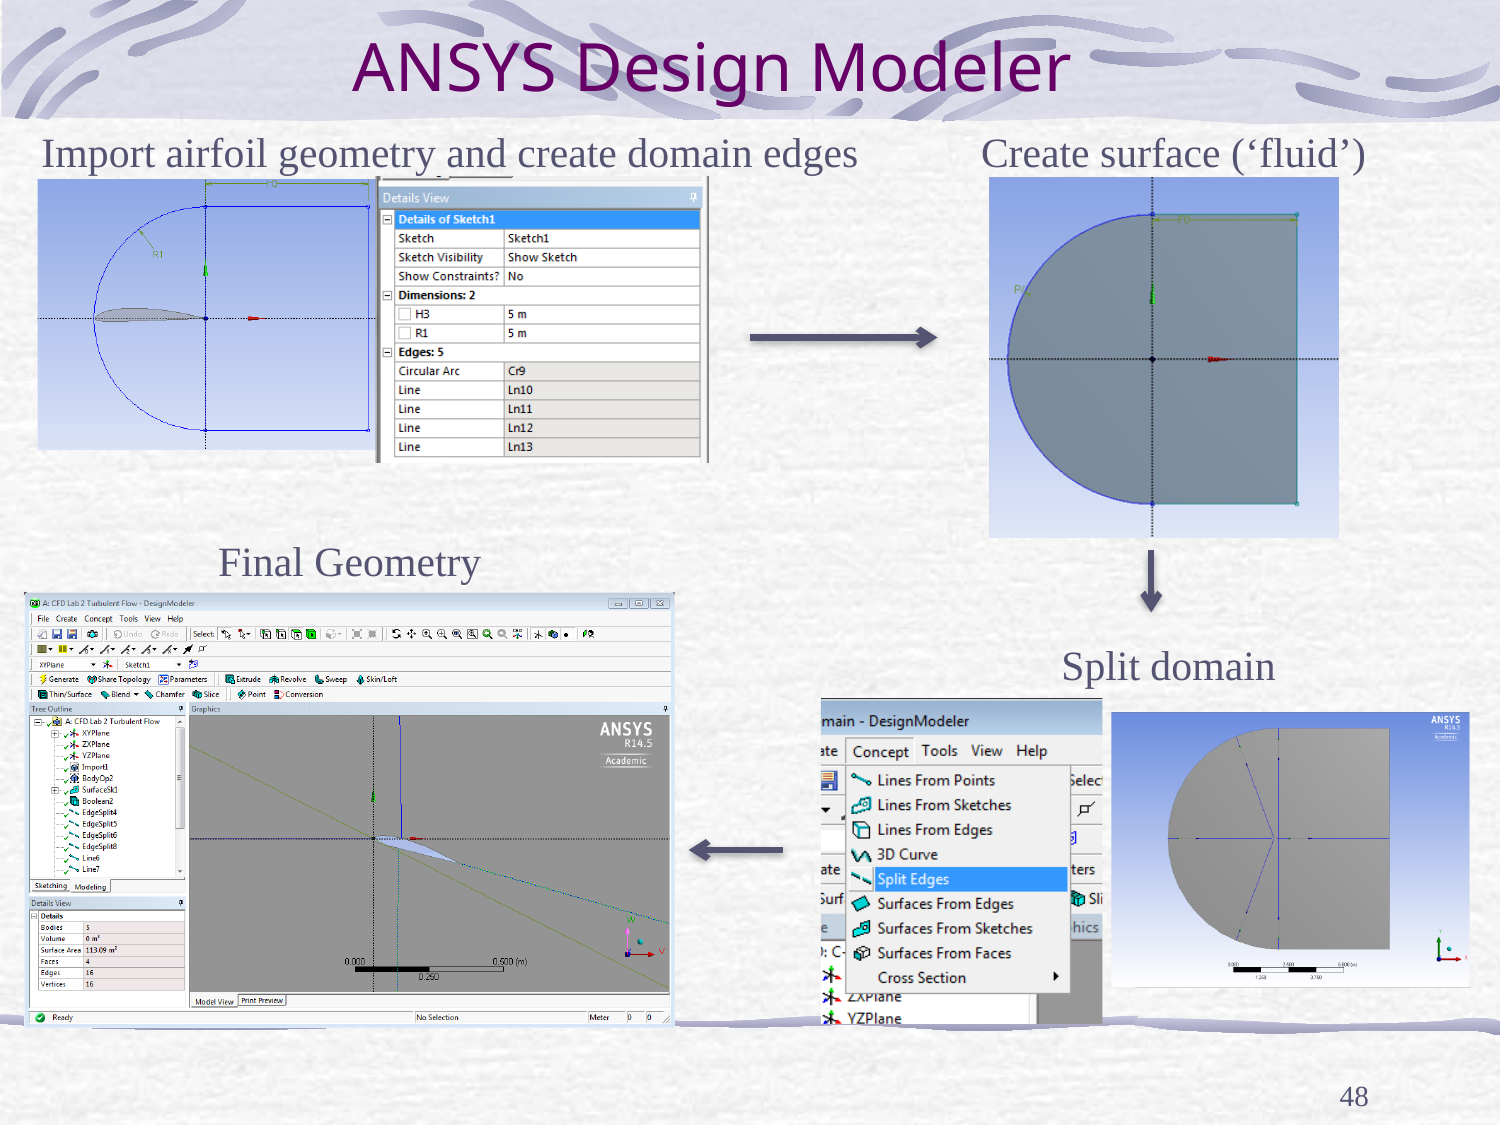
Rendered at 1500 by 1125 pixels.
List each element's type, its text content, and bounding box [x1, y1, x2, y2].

text_box Import airfoil geometry and create domain edges [26, 118, 875, 184]
text_box Final Geometry [203, 527, 497, 591]
text_box [112, 112, 1388, 257]
slide_number 48 [1071, 1044, 1385, 1120]
text_box Split domain [1046, 630, 1302, 696]
picture [0, 0, 1500, 1125]
text_box Create surface (‘fluid’) [966, 118, 1382, 184]
title ANSYS Design Modeler [75, 24, 1350, 113]
